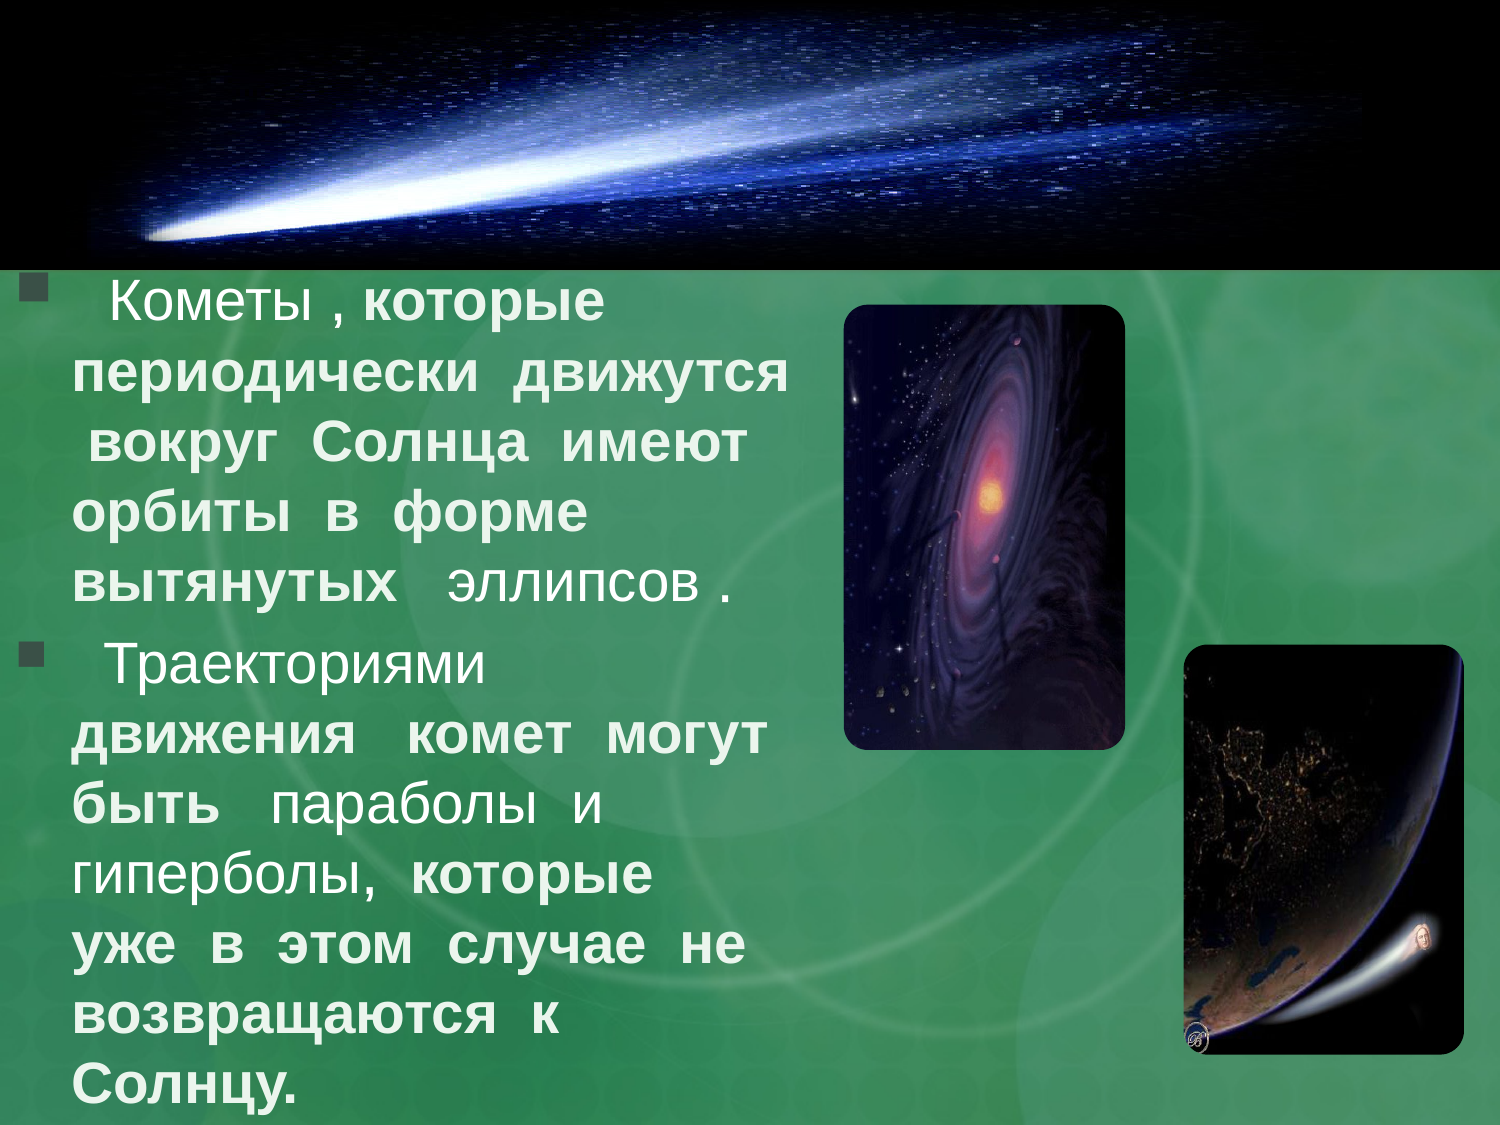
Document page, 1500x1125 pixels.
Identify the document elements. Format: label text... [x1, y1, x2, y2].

list Кометы , которые периодически движутся вокруг Солнца имеют орбиты в форме вытянутых эллипсов . Траекториями движения комет могут быть параболы и гиперболы, которые уже в этом случае не возвращаются к Солнцу. [0, 277, 821, 1032]
picture [0, 0, 1500, 1125]
